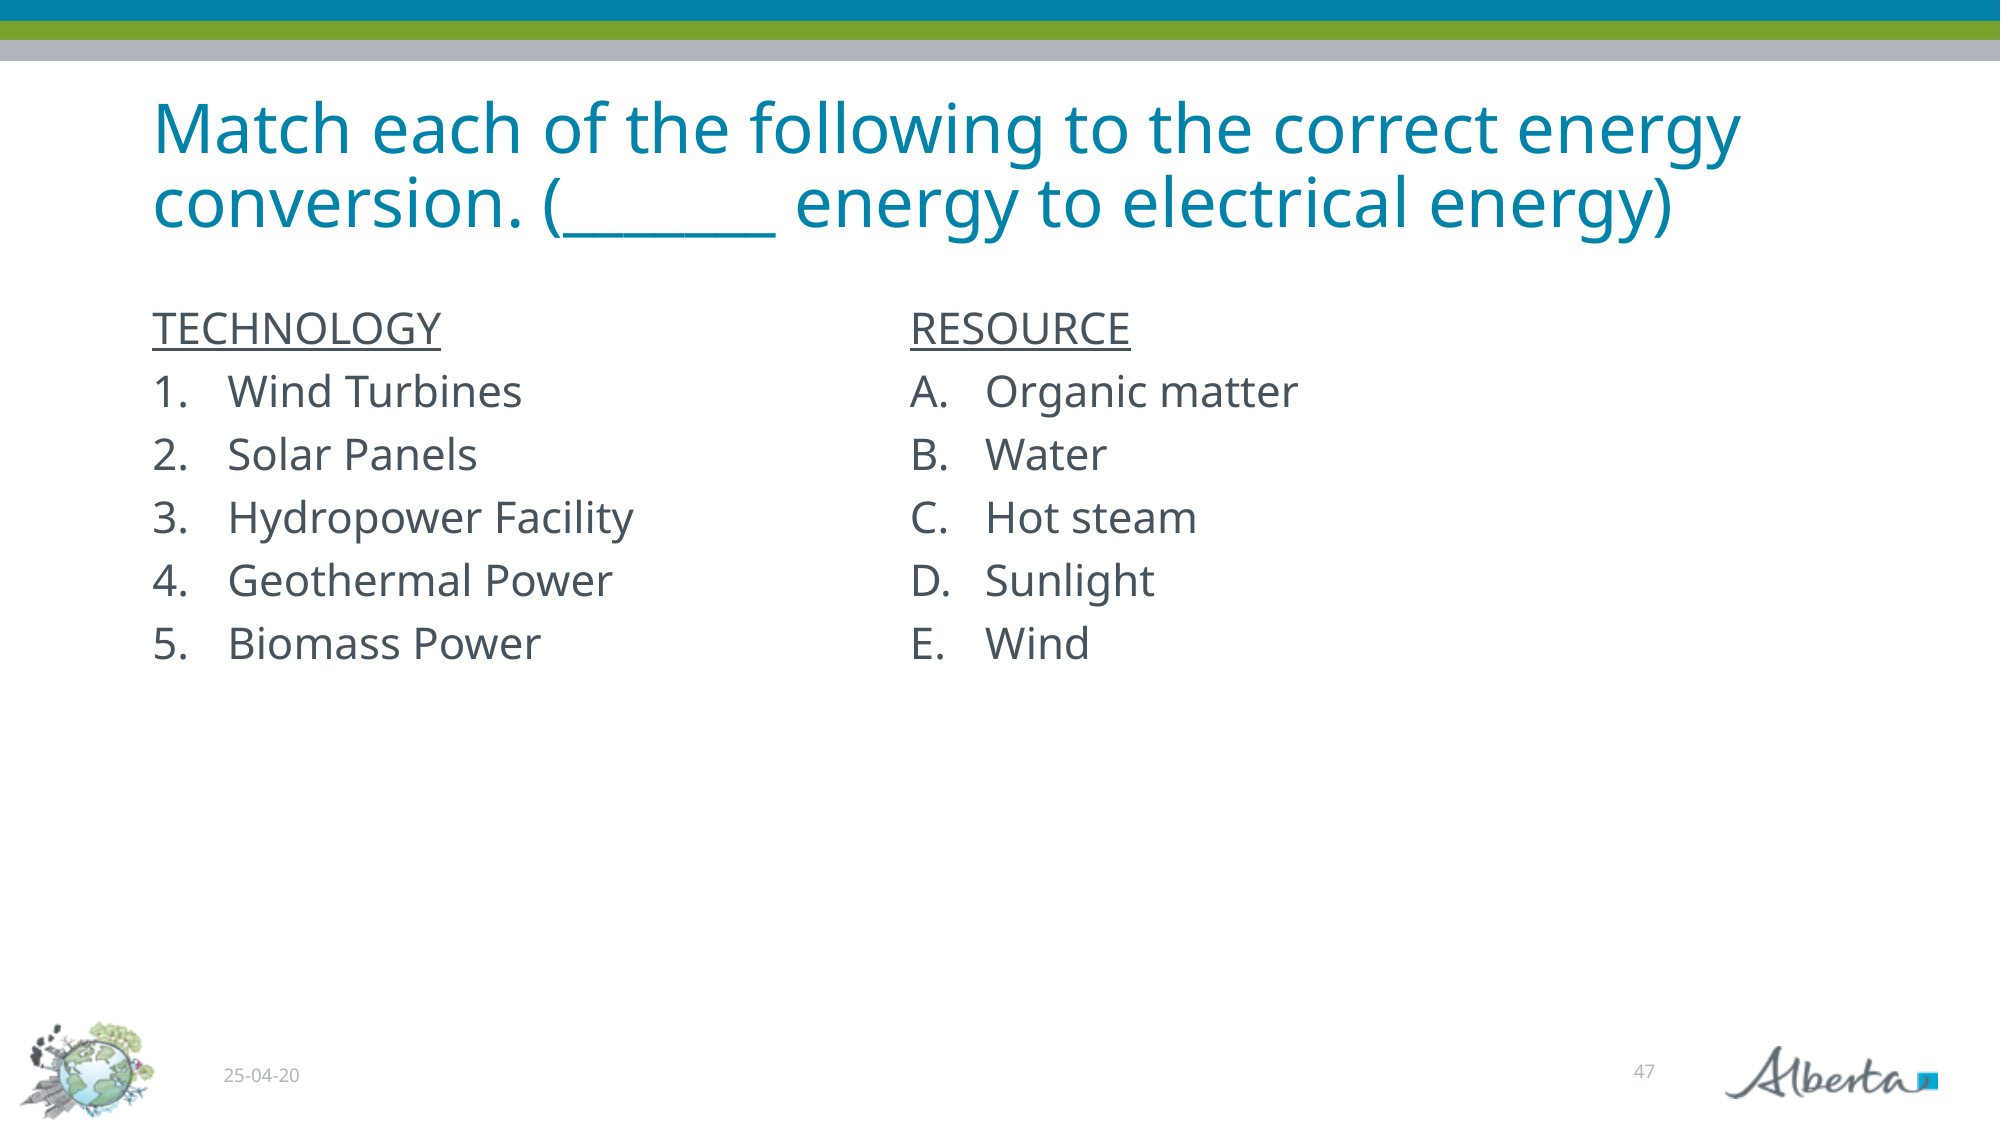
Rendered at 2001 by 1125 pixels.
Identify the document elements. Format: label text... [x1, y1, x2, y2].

text_box RESOURCE Organic matter Water Hot steam Sunlight Wind [895, 299, 1653, 712]
picture [12, 1016, 159, 1125]
slide_number 47 [1412, 1042, 1671, 1103]
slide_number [208, 1046, 588, 1103]
list TECHNOLOGY Wind Turbines Solar Panels Hydropower Facility Geothermal Power Biomass Power [137, 299, 895, 712]
picture [1725, 1046, 1938, 1099]
title Match each of the following to the correct energy conversion. (_______ energy to electrical energy) [137, 59, 1863, 278]
